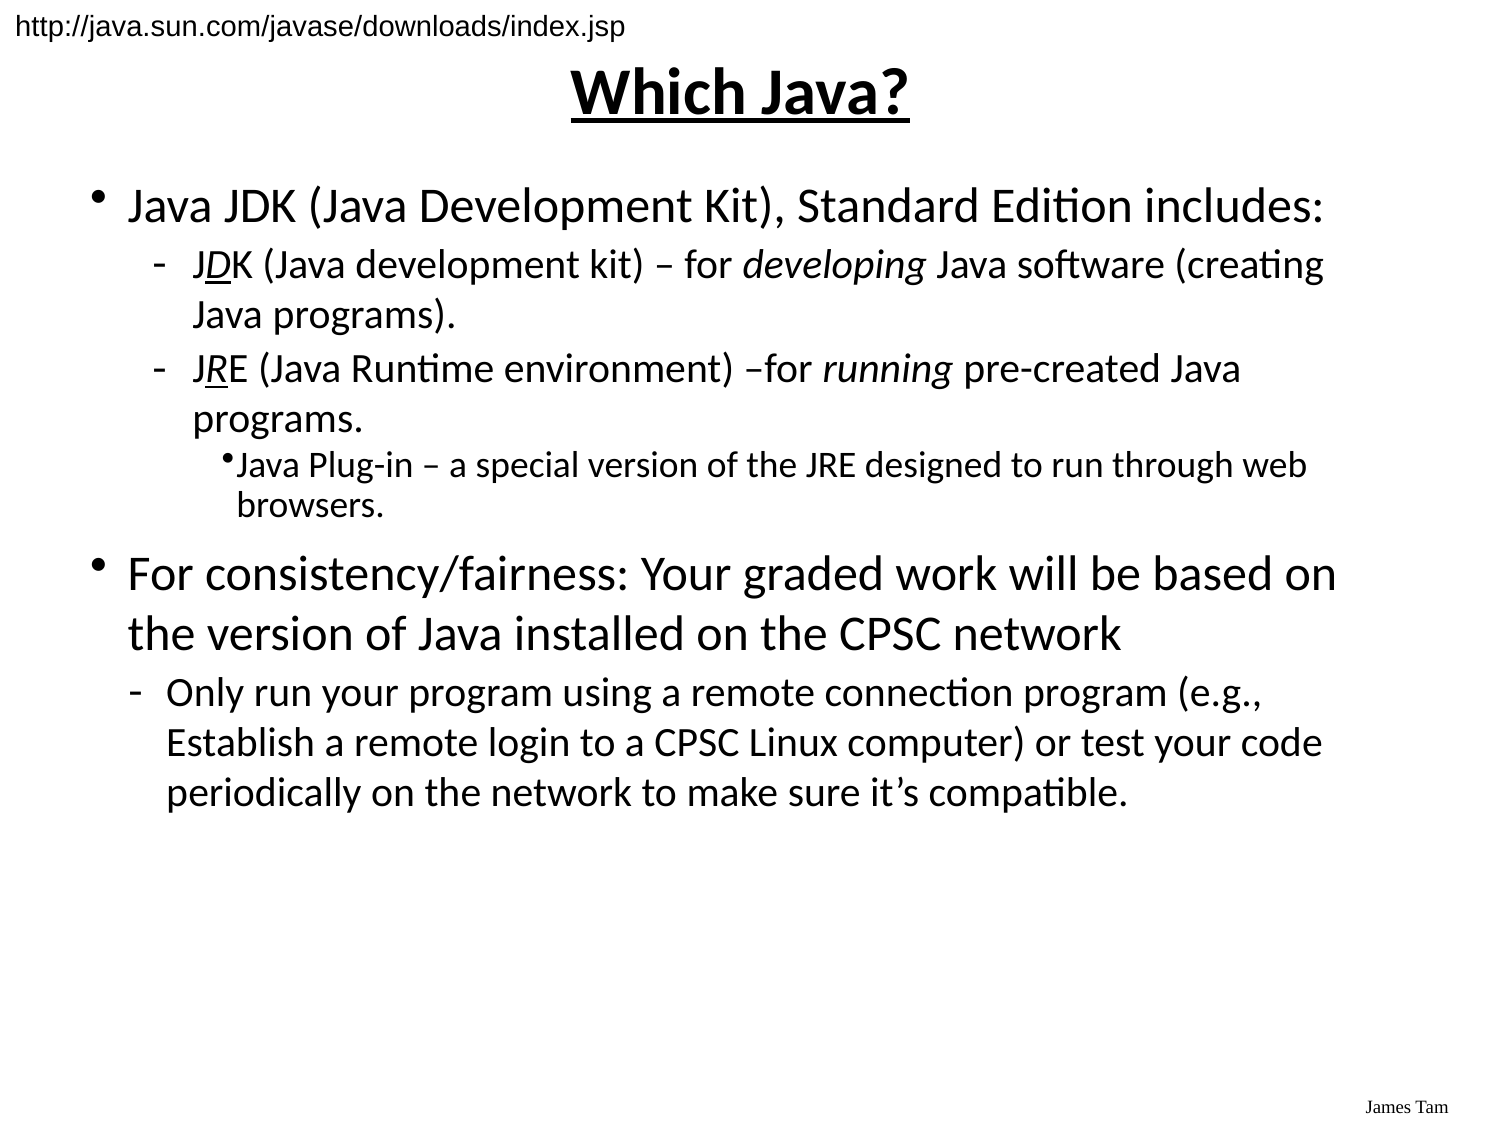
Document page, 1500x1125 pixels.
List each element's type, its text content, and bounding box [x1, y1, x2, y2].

text_box http://java.sun.com/javase/downloads/index.jsp [0, 0, 643, 51]
title Which Java? [70, 49, 1411, 136]
list Java JDK (Java Development Kit), Standard Edition includes: JDK (Java development kit) – for developing Java software (creating Java programs). JRE (Java Runtime environment) –for running pre-created Java programs. Java Plug-in – a special version of the JRE designed to run through web browsers. For consistency/fairness: Your graded work will be based on the version of Java installed on the CPSC network Only run your program using a remote connection program (e.g., Establish a remote login to a CPSC Linux computer) or test your code periodically on the network to make sure it’s compatible. [75, 165, 1417, 1046]
